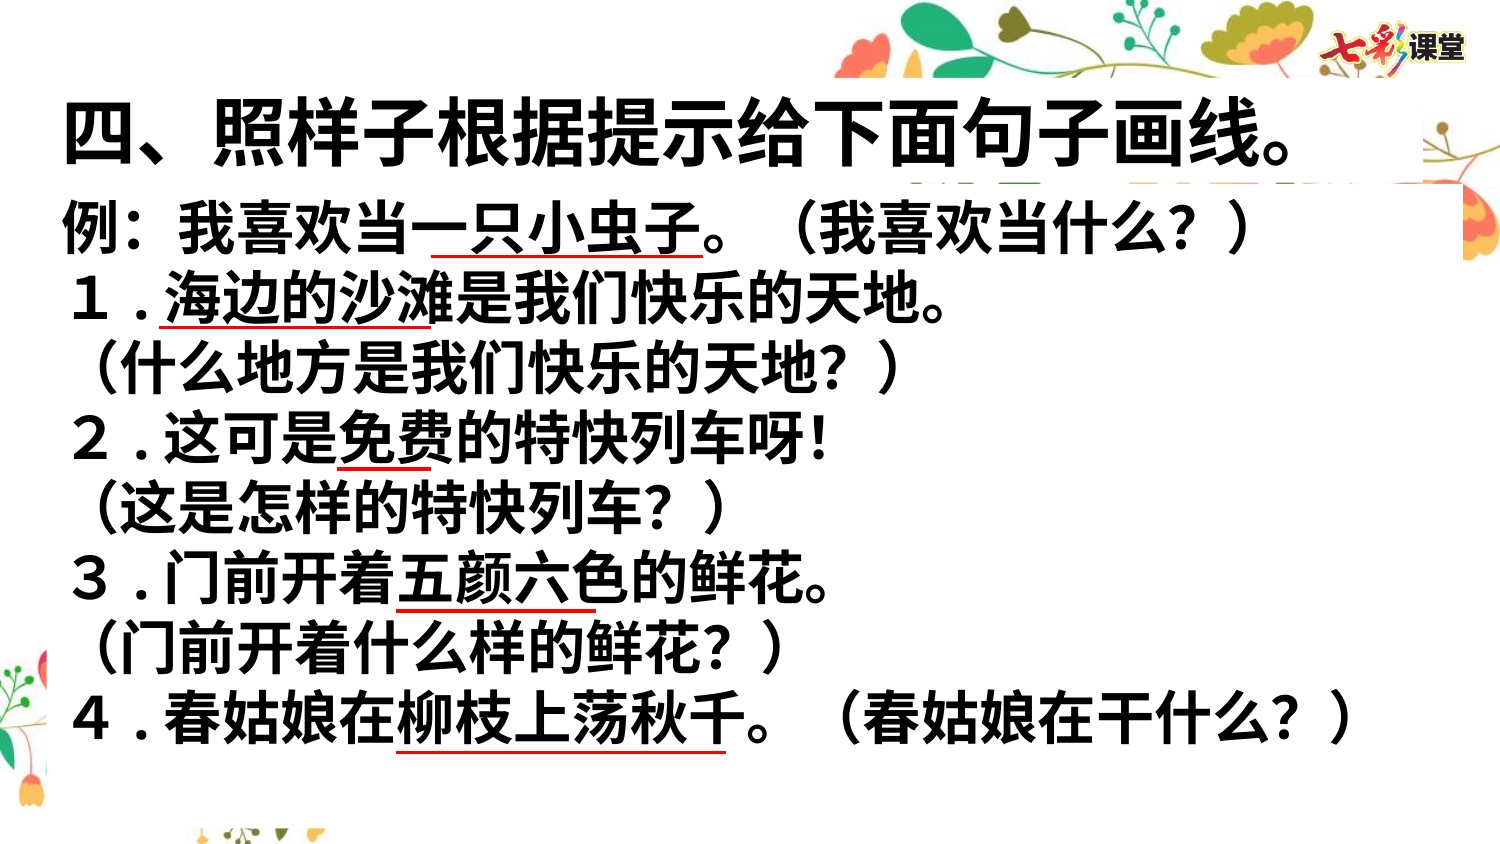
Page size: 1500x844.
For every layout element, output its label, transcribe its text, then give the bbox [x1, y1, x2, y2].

picture [0, 0, 1500, 844]
text_box 例：我喜欢当一只小虫子。（我喜欢当什么？） １.海边的沙滩是我们快乐的天地。 （什么地方是我们快乐的天地？） ２.这可是免费的特快列车呀！ （这是怎样的特快列车？） ３.门前开着五颜六色的鲜花。 （门前开着什么样的鲜花？） ４.春姑娘在柳枝上荡秋千。（春姑娘在干什么？） [46, 183, 1463, 829]
text_box 四、照样子根据提示给下面句子画线。 [46, 77, 1424, 183]
